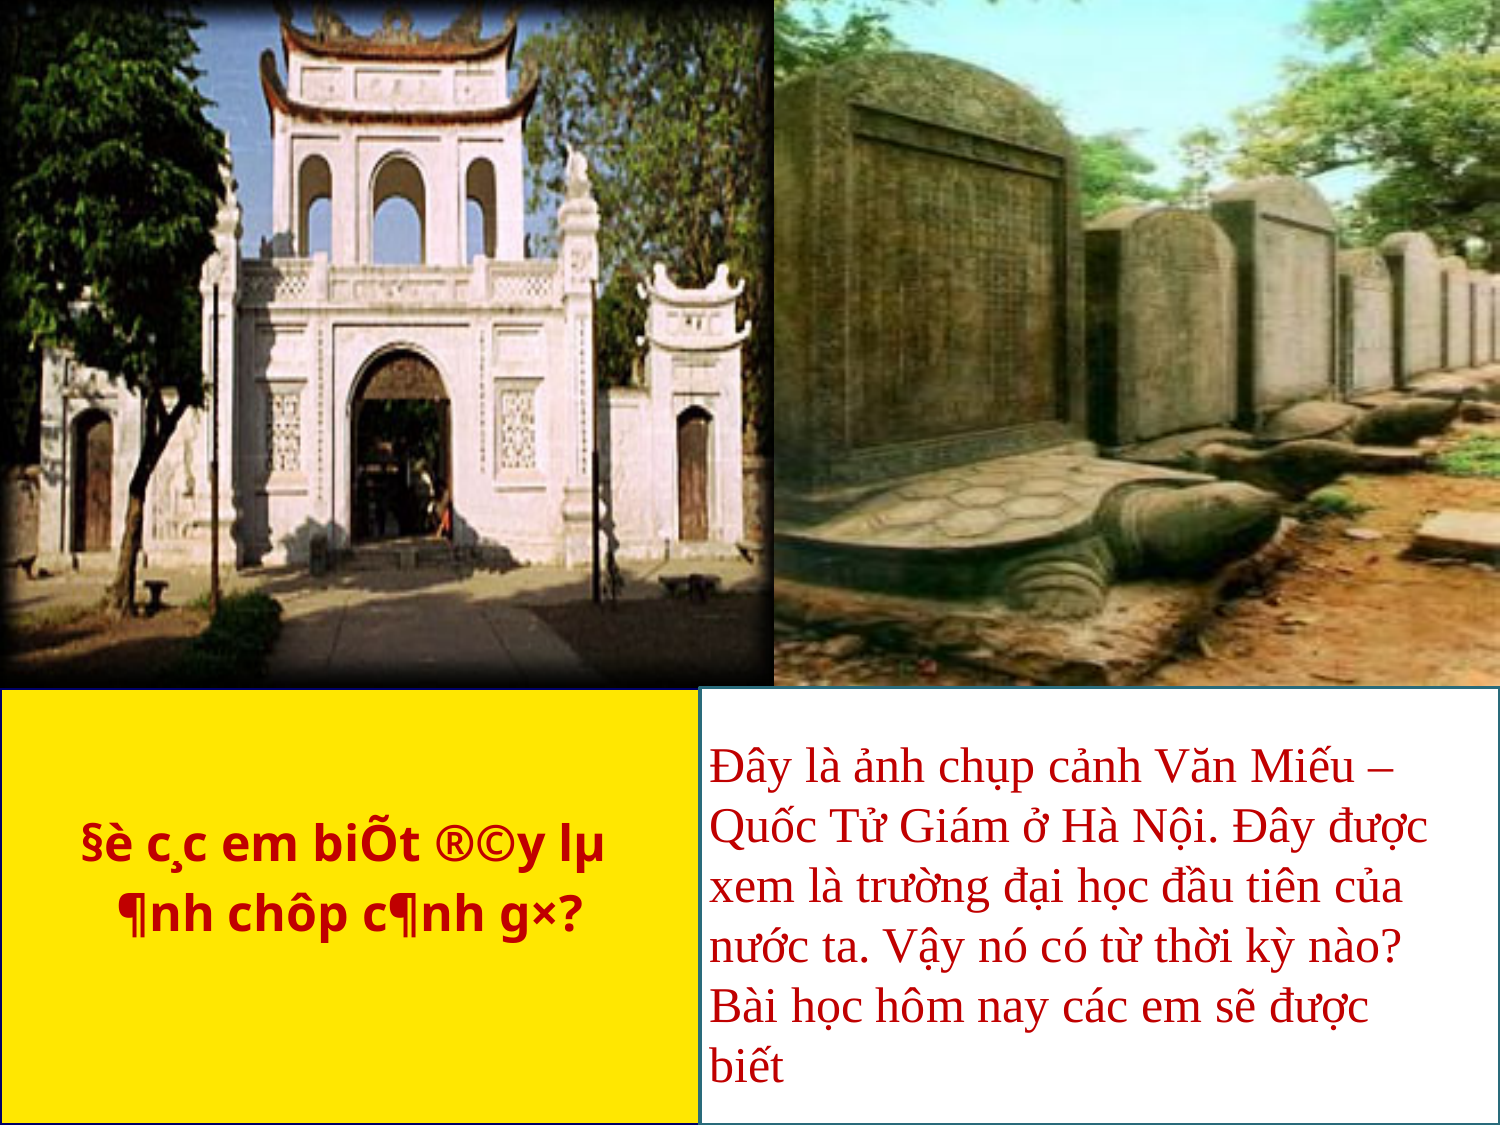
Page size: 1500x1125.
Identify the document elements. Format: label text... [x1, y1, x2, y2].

text_box §è c¸c em biÕt ®©y lµ ¶nh chôp c¶nh g×? [0, 698, 698, 1125]
picture [0, 0, 1500, 688]
text_box Đây là ảnh chụp cảnh Văn Miếu – Quốc Tử Giám ở Hà Nội. Đây được xem là trường đại học đầu tiên của nước ta. Vậy nó có từ thời kỳ nào? Bài học hôm nay các em sẽ được biết [694, 724, 1466, 1100]
text_box [698, 698, 1500, 1125]
